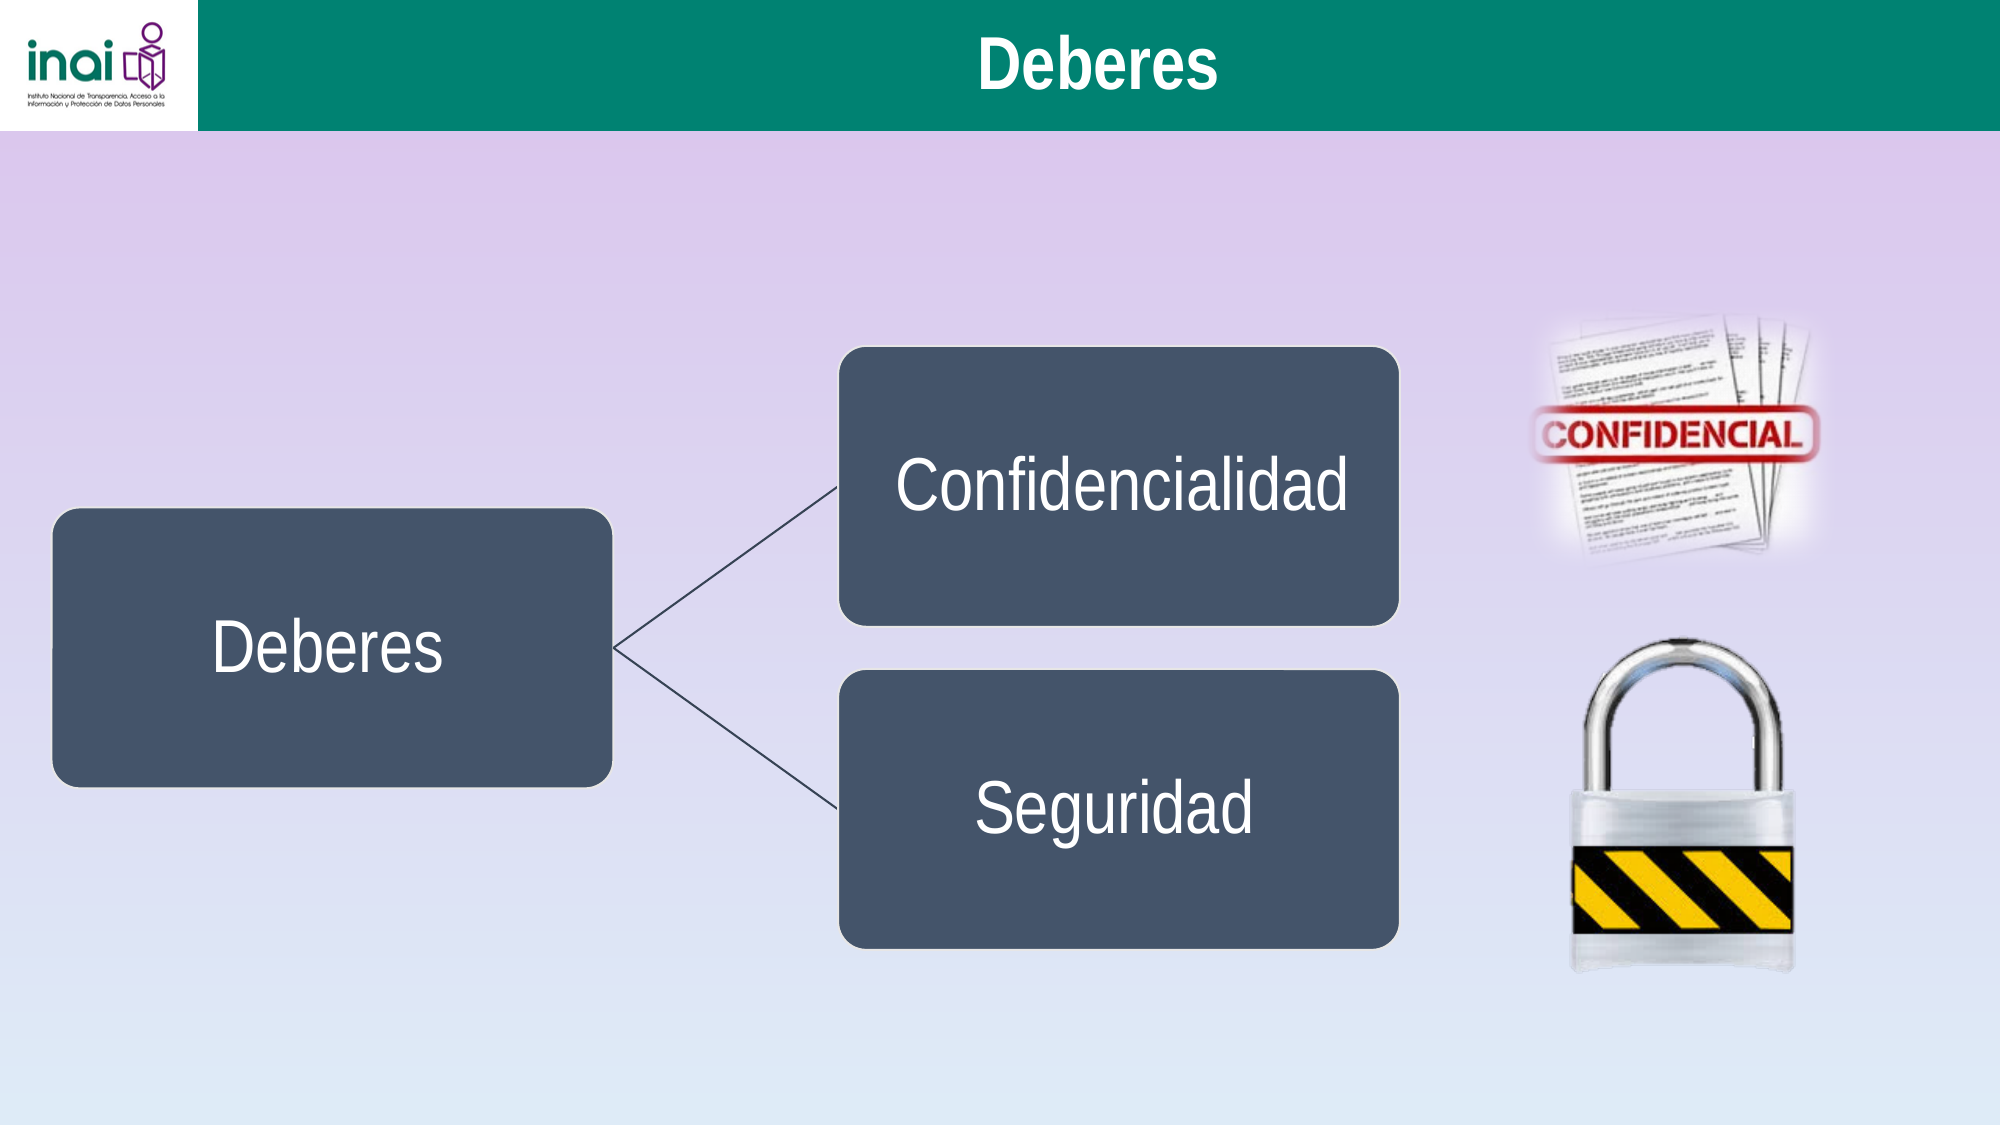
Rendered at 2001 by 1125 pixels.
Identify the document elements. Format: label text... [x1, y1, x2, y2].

title Deberes [198, 0, 2000, 131]
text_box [50, 270, 1401, 1026]
picture [1521, 299, 1843, 575]
picture [0, 0, 198, 131]
picture [1506, 633, 1858, 986]
